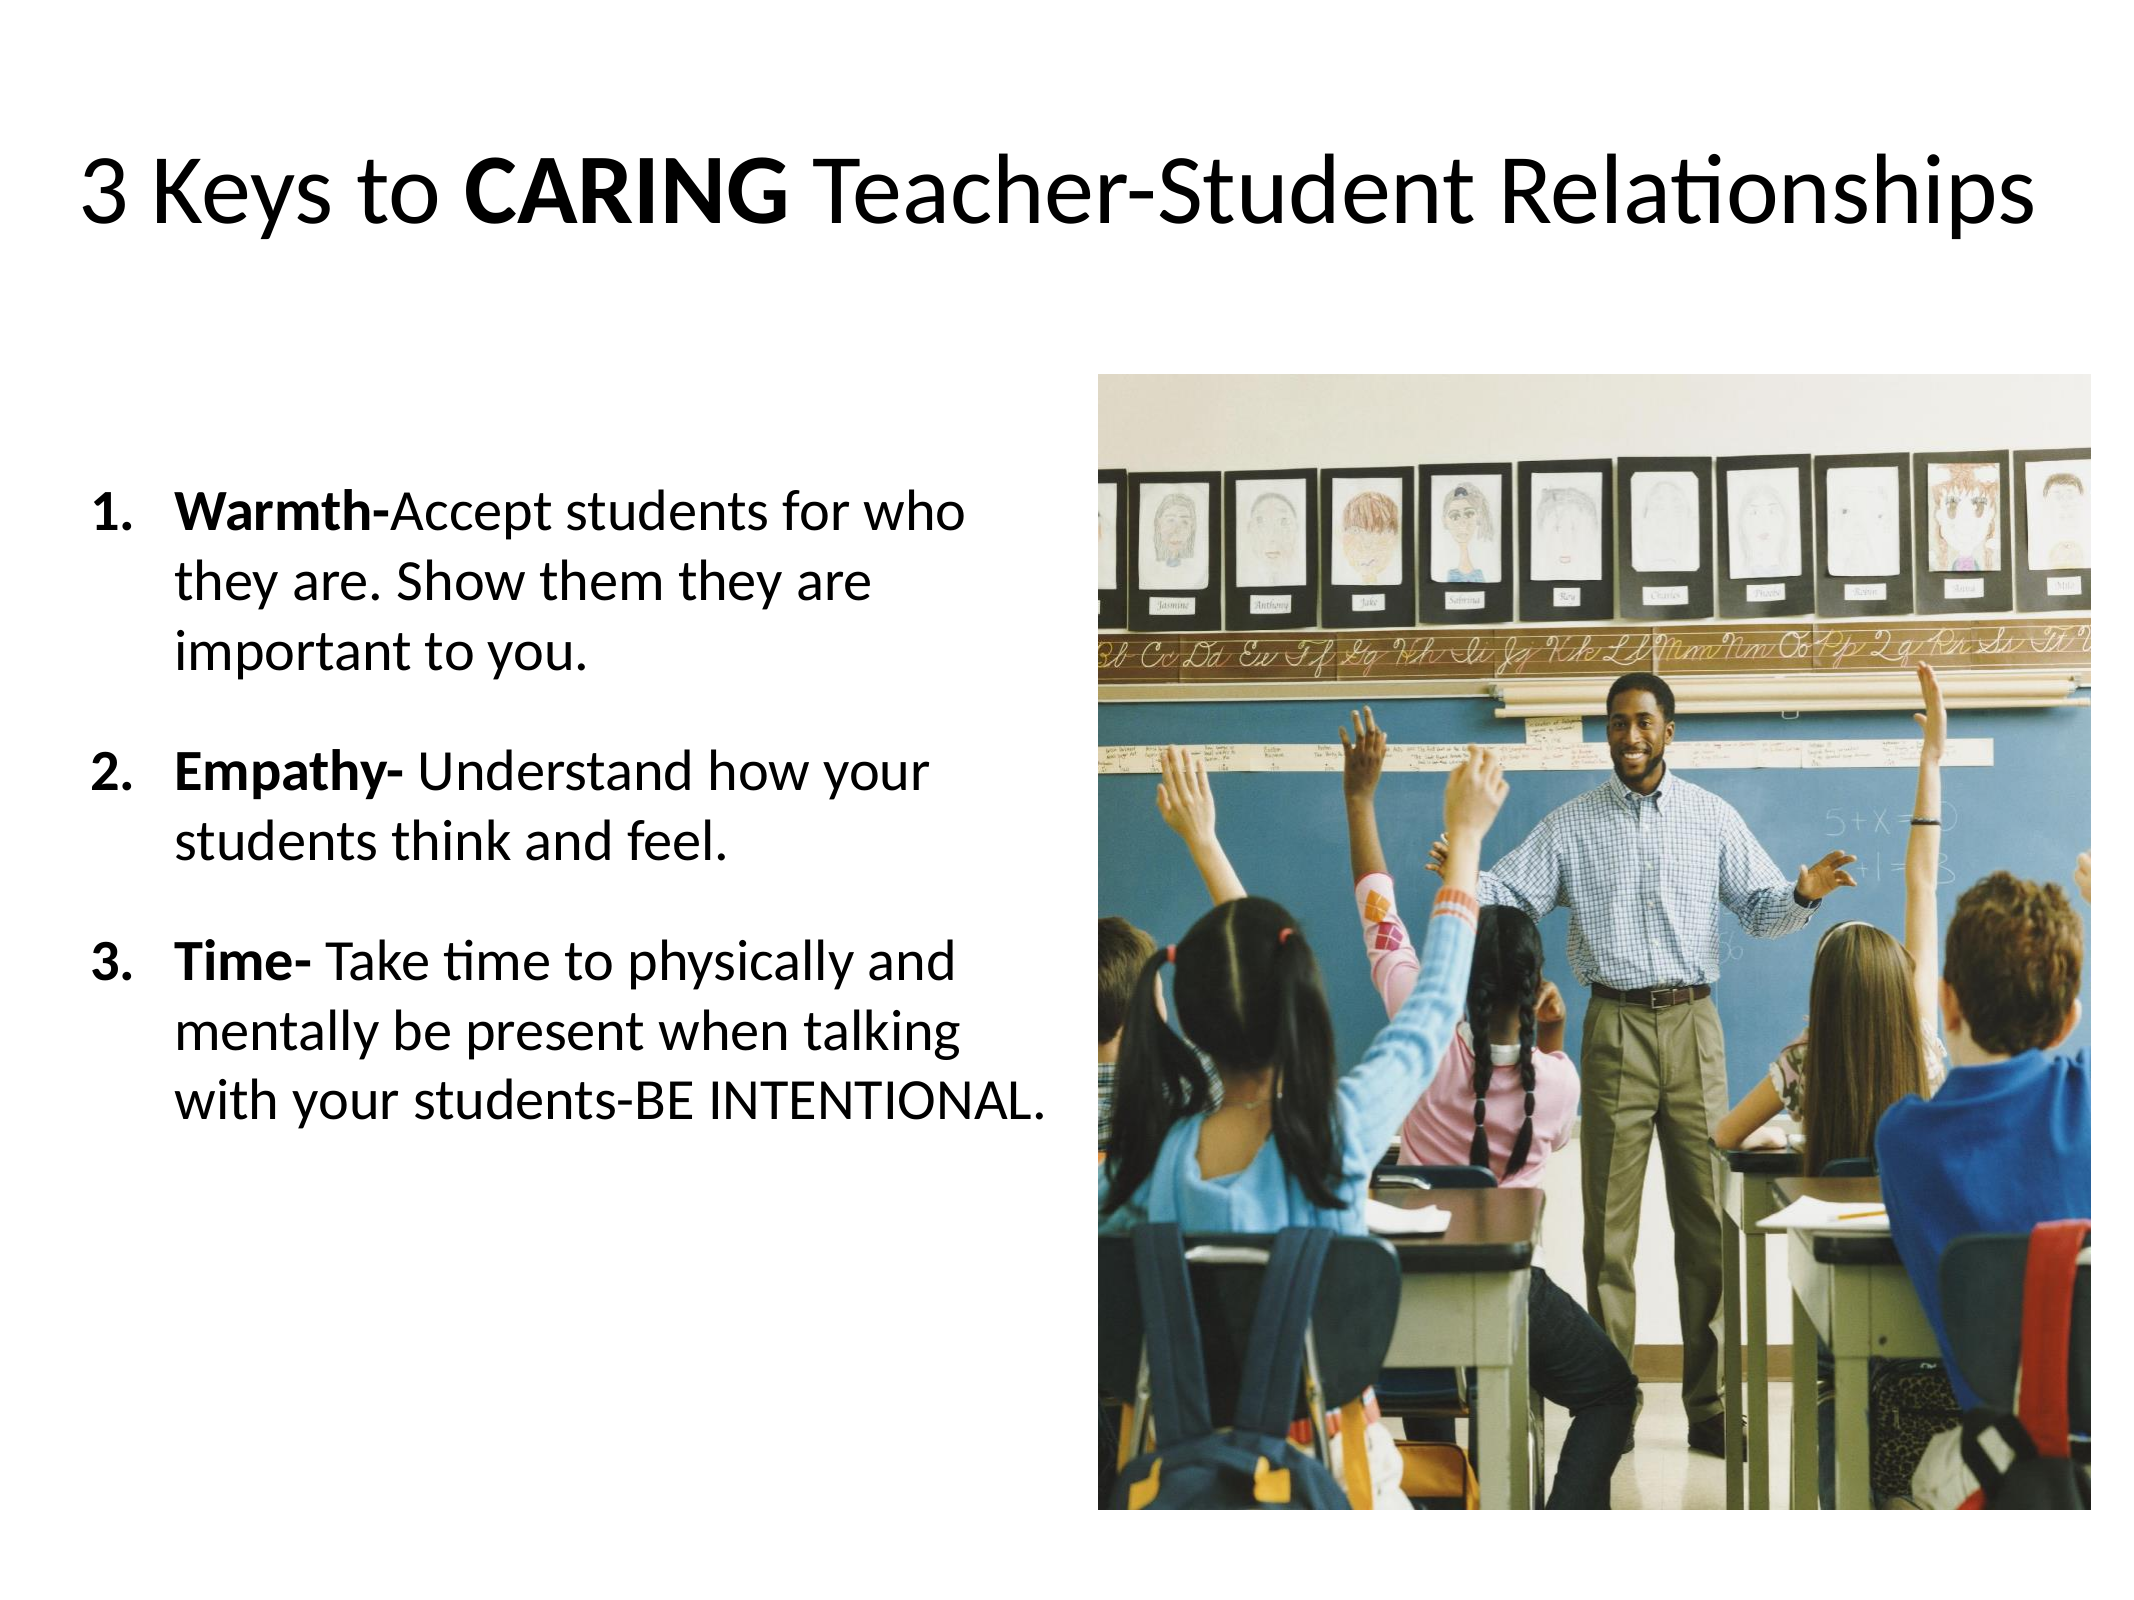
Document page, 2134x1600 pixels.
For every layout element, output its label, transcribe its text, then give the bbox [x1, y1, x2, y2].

picture [1098, 374, 2091, 1511]
title 3 Keys to CARING Teacher-Student Relationships [28, 90, 2088, 278]
list Warmth-Accept students for who they are. Show them they are important to you. Empathy- Understand how your students think and feel. Time- Take time to physically and mentally be present when talking with your students-BE INTENTIONAL. [75, 465, 1067, 1600]
